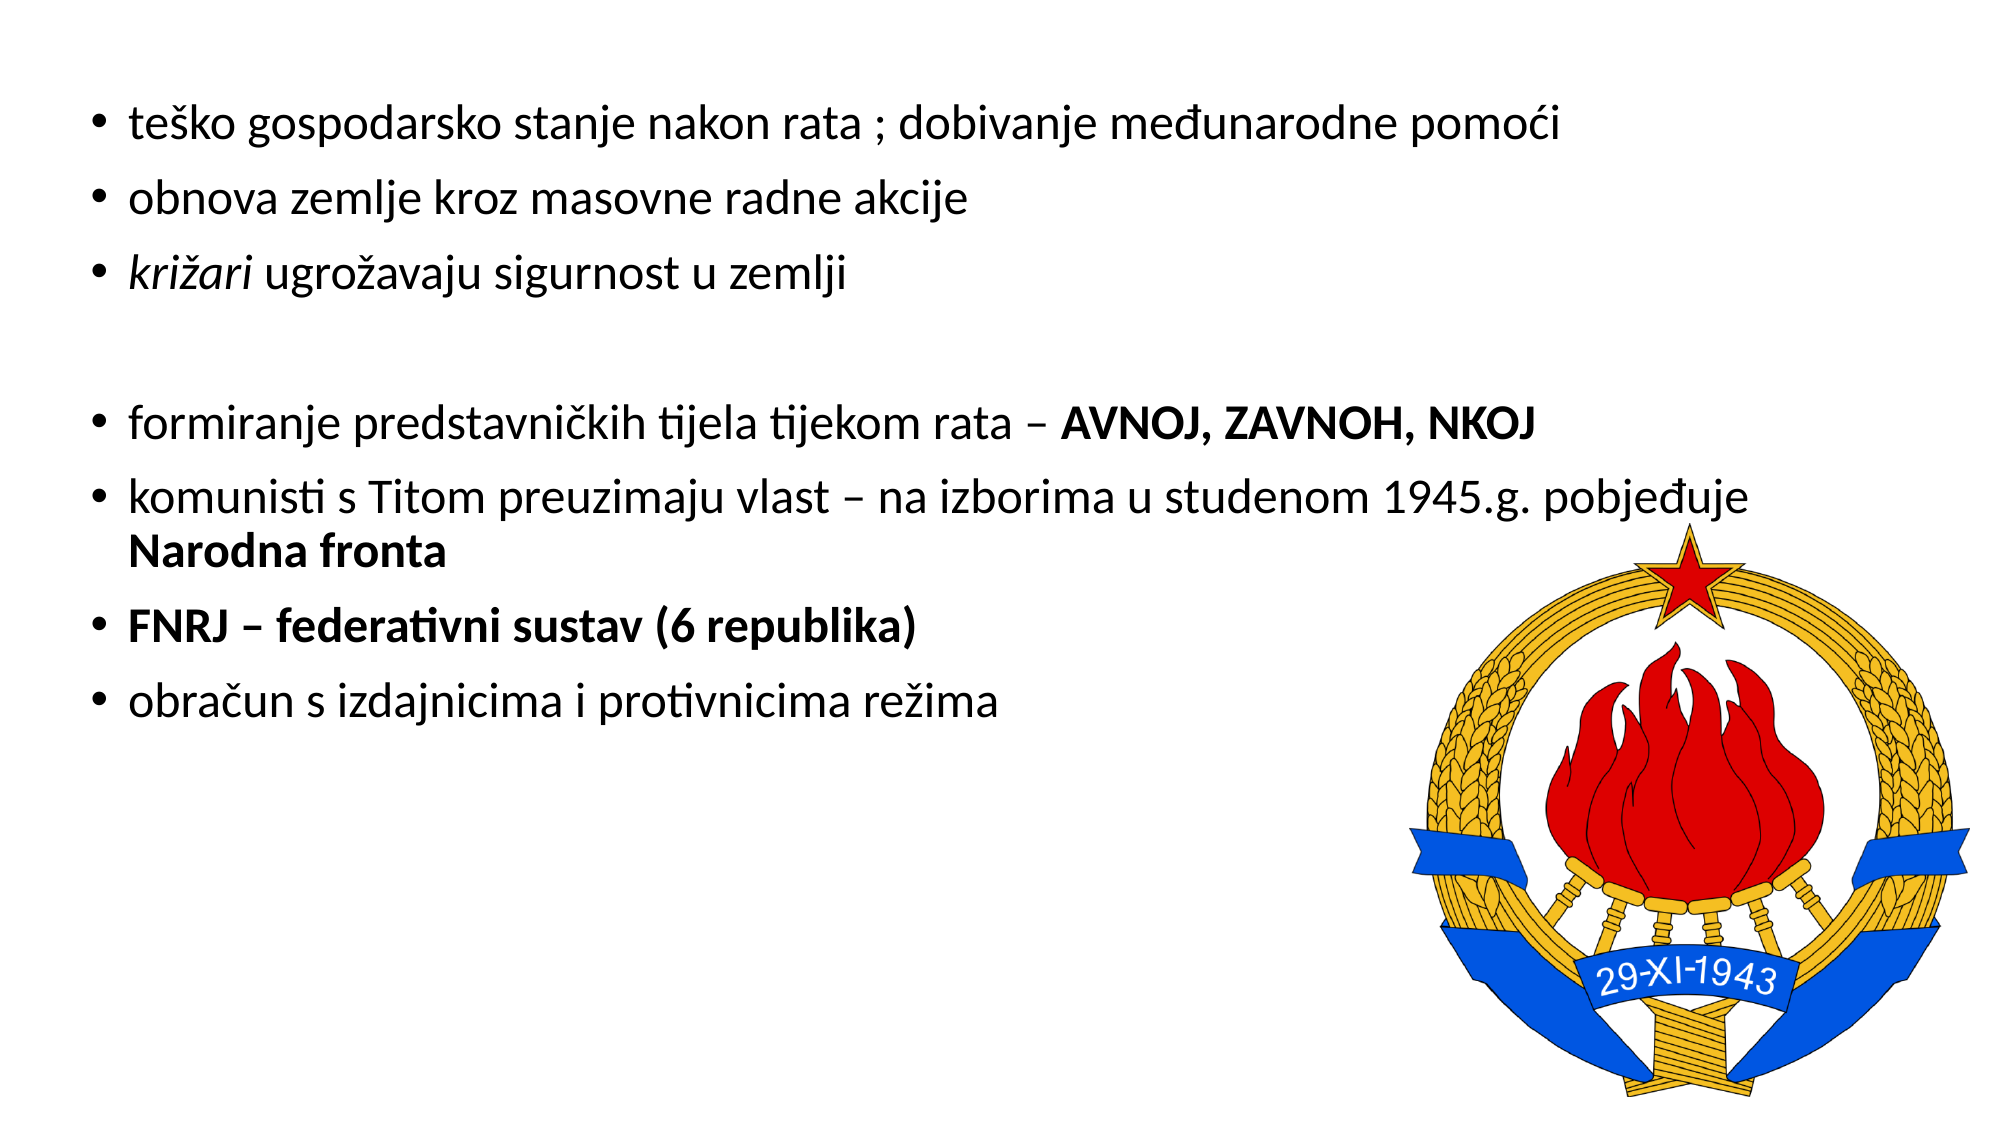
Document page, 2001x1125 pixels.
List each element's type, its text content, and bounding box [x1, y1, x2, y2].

picture [1409, 523, 1970, 1097]
list teško gospodarsko stanje nakon rata ; dobivanje međunarodne pomoći obnova zemlje kroz masovne radne akcije križari ugrožavaju sigurnost u zemlji formiranje predstavničkih tijela tijekom rata – AVNOJ, ZAVNOH, NKOJ komunisti s Titom preuzimaju vlast – na izborima u studenom 1945.g. pobjeđuje Narodna fronta FNRJ – federativni sustav (6 republika) obračun s izdajnicima i protivnicima režima [75, 89, 1801, 803]
